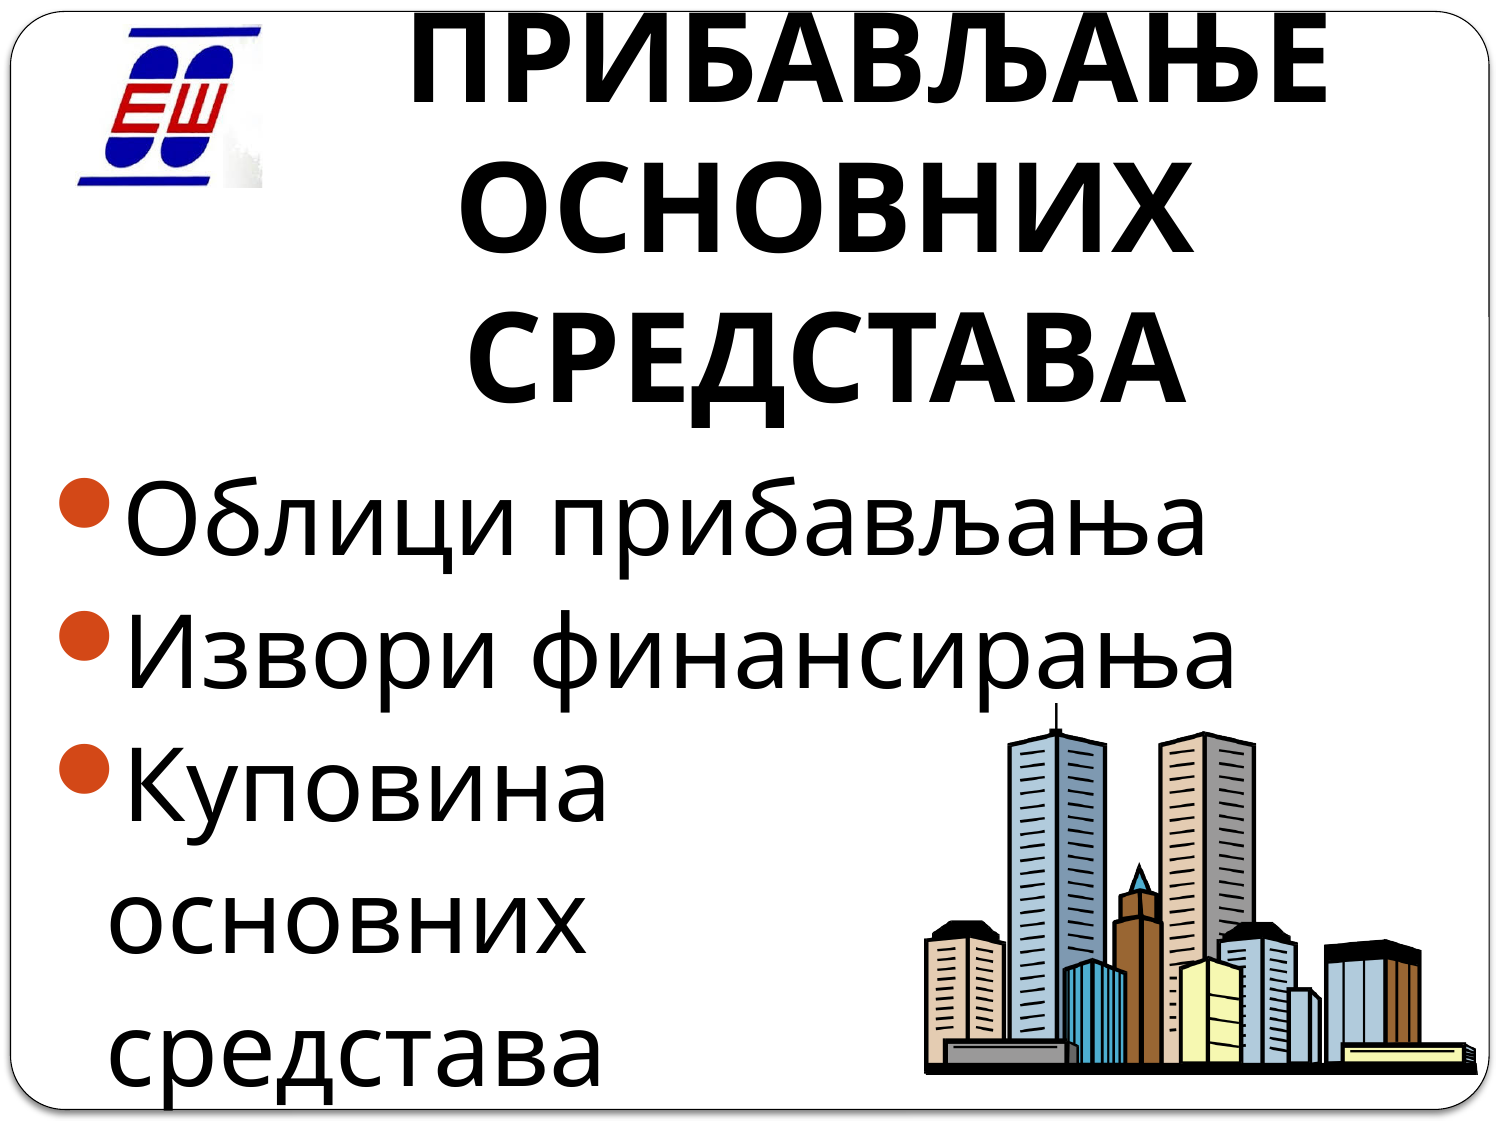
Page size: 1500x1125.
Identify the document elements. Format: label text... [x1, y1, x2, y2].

title ПРИБАВЉАЊЕ ОСНОВНИХ СРЕДСТАВА [187, 275, 1463, 443]
picture [924, 703, 1478, 1076]
list Облици прибављања Извори финансирања Куповина основних средстава [37, 312, 1388, 1125]
picture [74, 24, 263, 188]
